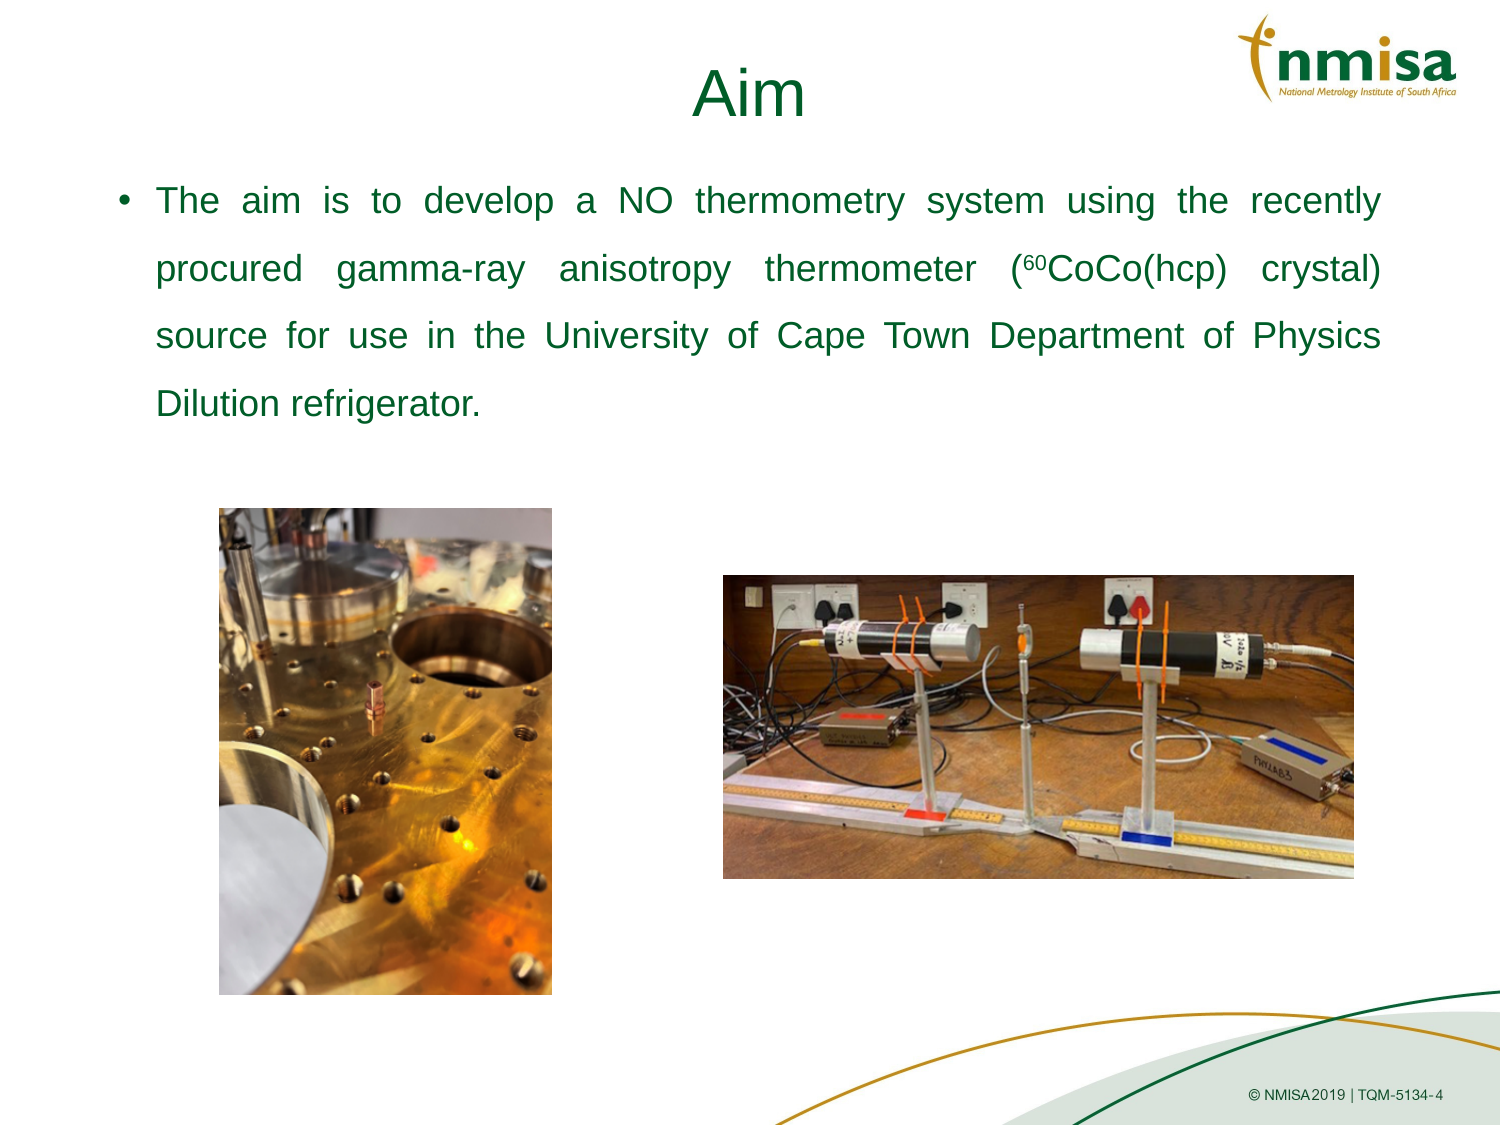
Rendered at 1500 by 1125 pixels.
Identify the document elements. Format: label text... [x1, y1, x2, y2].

list The aim is to develop a NO thermometry system using the recently procured gamma-ray anisotropy thermometer (60CoCo(hcp) crystal) source for use in the University of Cape Town Department of Physics Dilution refrigerator. [103, 146, 1397, 1082]
picture [0, 0, 1500, 1125]
title Aim [103, 43, 1397, 146]
